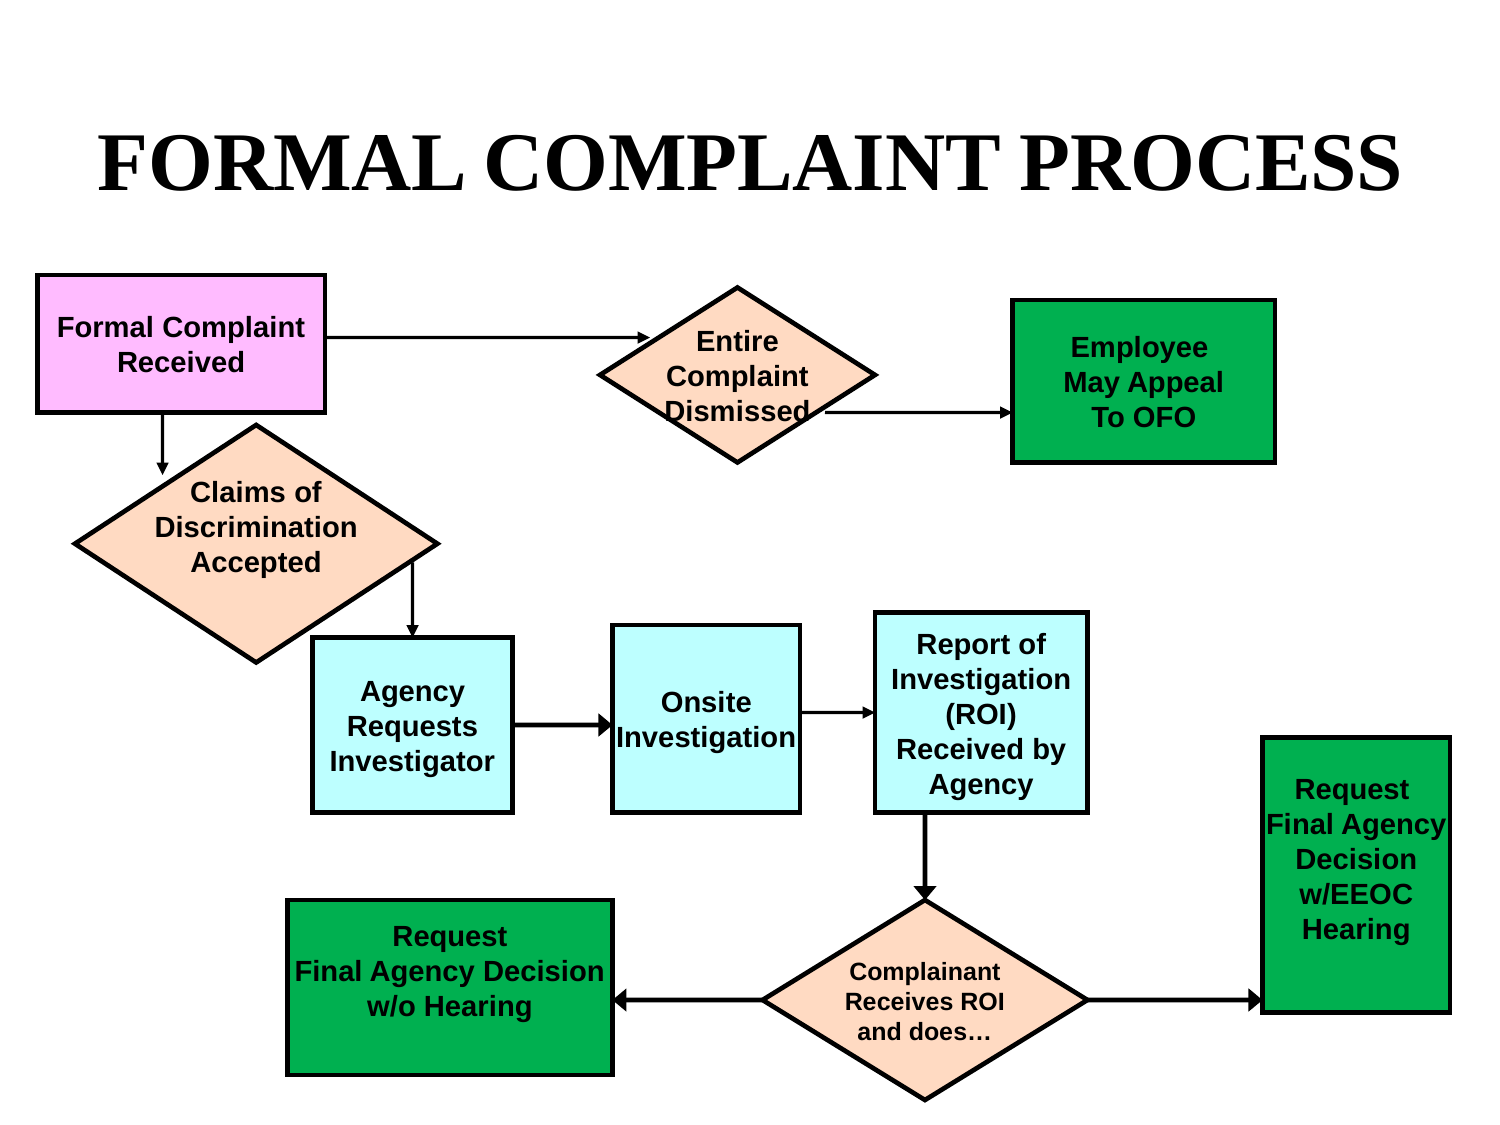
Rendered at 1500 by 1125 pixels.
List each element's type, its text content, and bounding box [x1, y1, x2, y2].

text_box Employee May Appeal To OFO [1012, 299, 1276, 463]
text_box Onsite Investigation [612, 624, 801, 813]
text_box [1087, 989, 1263, 1011]
text_box [324, 331, 650, 344]
text_box [914, 812, 936, 901]
text_box Request Final Agency Decision w/EEOC Hearing [1262, 737, 1450, 1013]
text_box [799, 706, 875, 719]
text_box Agency Requests Investigator [312, 637, 513, 813]
text_box Complainant Receives ROI and does… [763, 900, 1087, 1101]
text_box FORMAL COMPLAINT PROCESS [62, 99, 1463, 215]
text_box Request Final Agency Decision w/o Hearing [287, 900, 613, 1075]
text_box [406, 562, 419, 638]
text_box [824, 406, 1013, 419]
text_box Claims of Discrimination Accepted [74, 424, 438, 663]
text_box Formal Complaint Received [37, 274, 325, 413]
text_box [512, 714, 613, 736]
text_box Entire Complaint Dismissed [600, 287, 876, 463]
text_box [156, 412, 169, 475]
text_box [612, 989, 763, 1011]
text_box Report of Investigation (ROI) Received by Agency [874, 612, 1088, 813]
